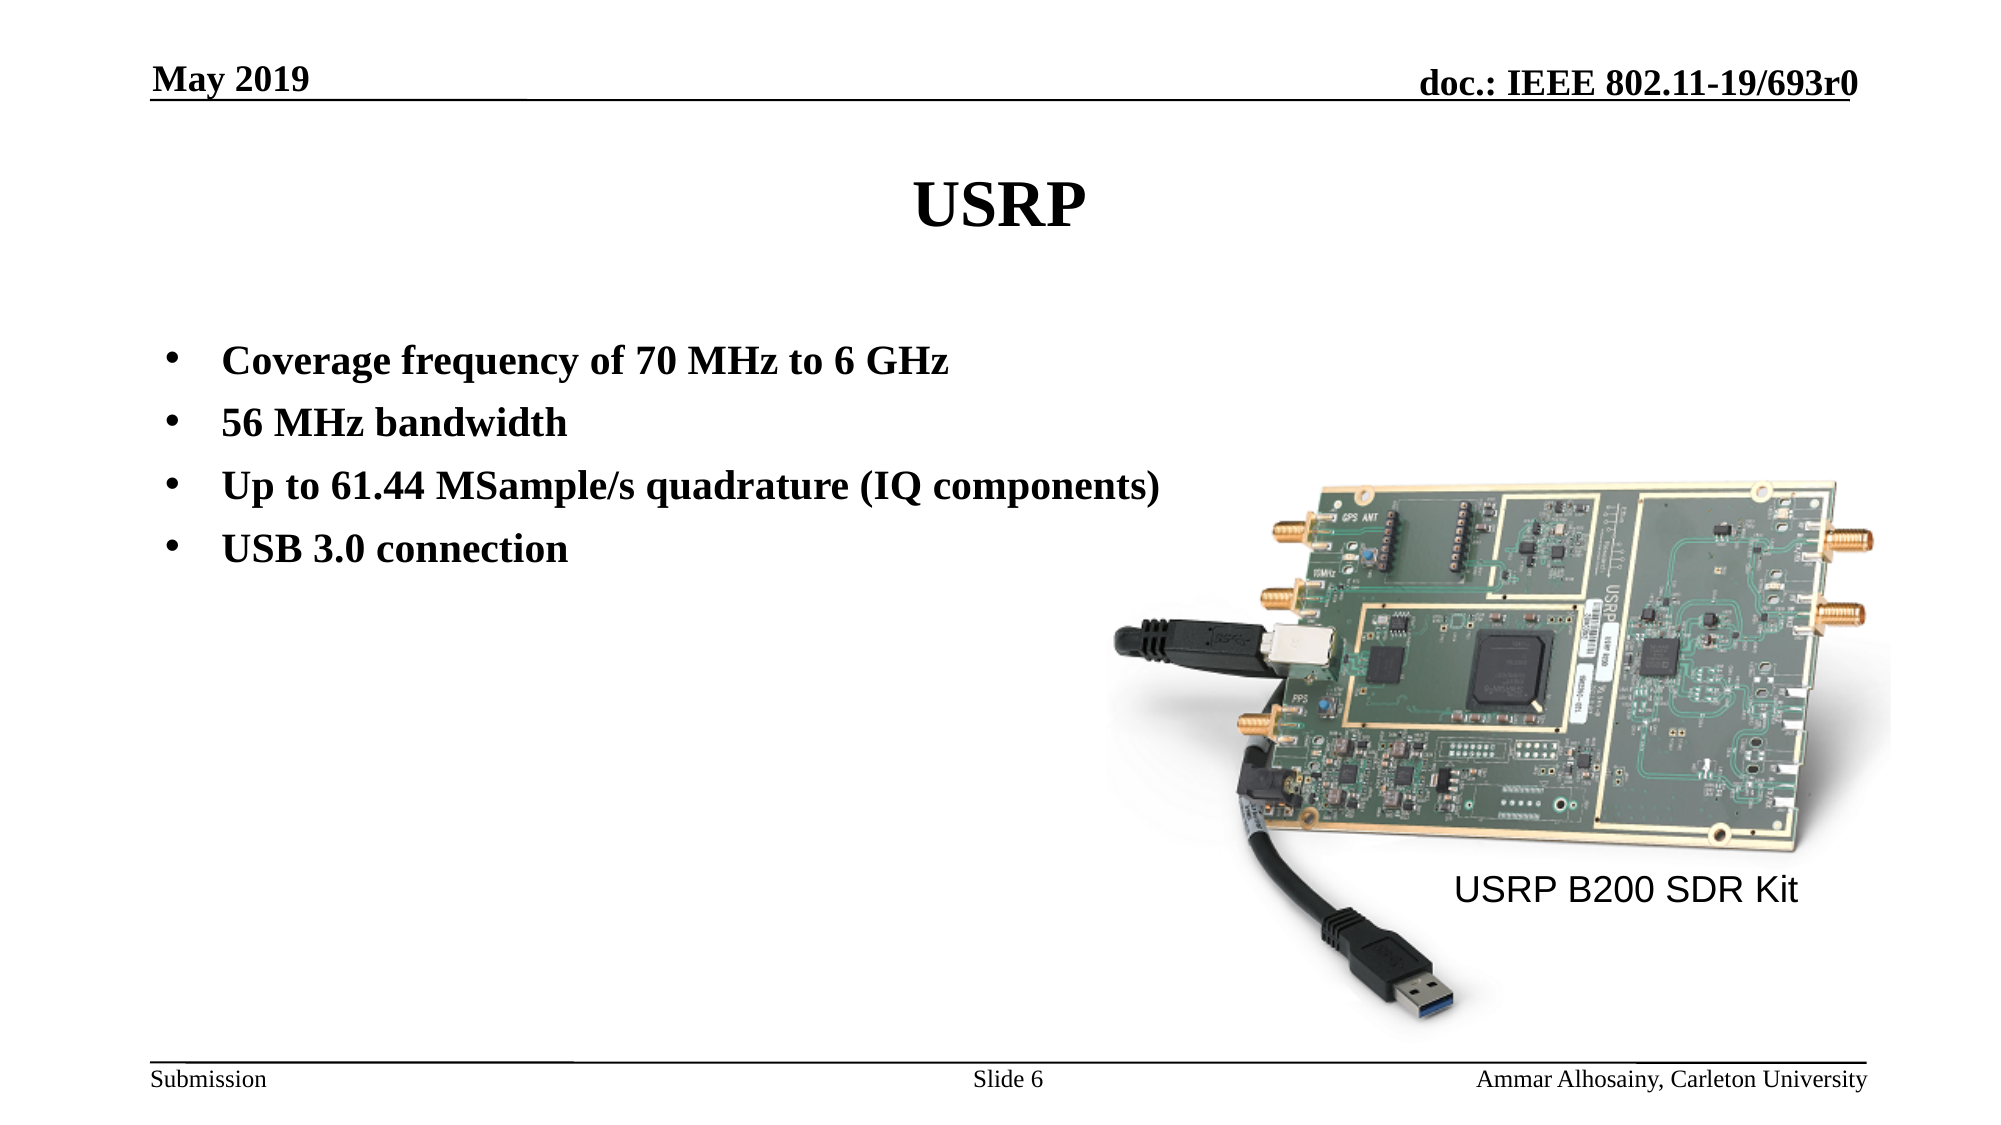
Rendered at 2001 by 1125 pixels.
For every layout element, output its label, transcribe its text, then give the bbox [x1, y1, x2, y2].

title USRP [149, 112, 1850, 288]
list Coverage frequency of 70 MHz to 6 GHz 56 MHz bandwidth Up to 61.44 MSample/s quadrature (IQ components) USB 3.0 connection [149, 324, 1850, 1000]
picture [1106, 473, 1891, 1044]
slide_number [152, 54, 563, 100]
footer Ammar Alhosainy, Carleton University [1171, 1061, 1869, 1093]
slide_number 6 [950, 1061, 1067, 1123]
